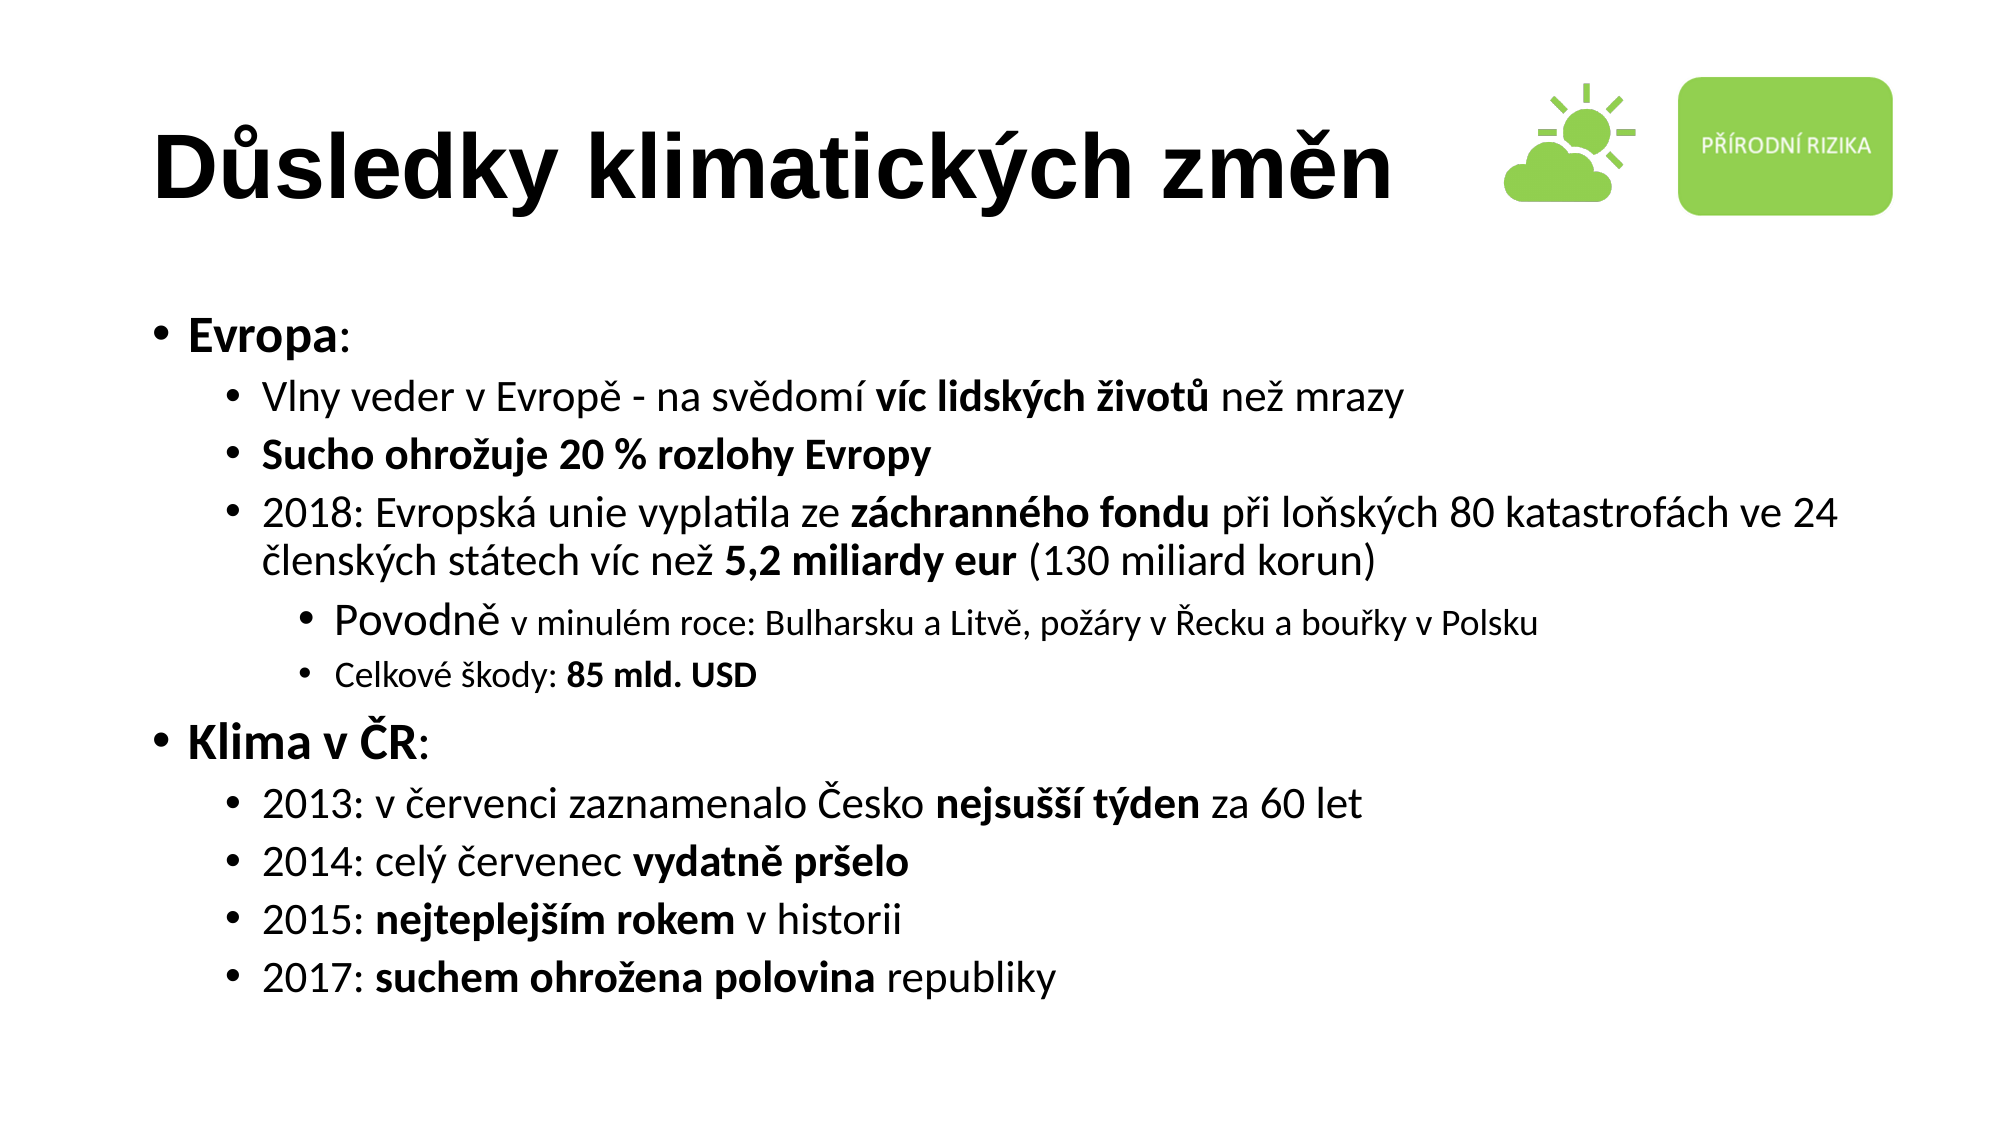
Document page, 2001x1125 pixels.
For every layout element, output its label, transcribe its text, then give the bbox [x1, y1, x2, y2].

picture [1676, 75, 1895, 218]
picture [1494, 67, 1645, 218]
list Evropa: Vlny veder v Evropě - na svědomí víc lidských životů než mrazy Sucho ohrožuje 20 % rozlohy Evropy 2018: Evropská unie vyplatila ze záchranného fondu při loňských 80 katastrofách ve 24 členských státech víc než 5,2 miliardy eur (130 miliard korun) Povodně v minulém roce: Bulharsku a Litvě, požáry v Řecku a bouřky v Polsku Celkové škody: 85 mld. USD Klima v ČR: 2013: v červenci zaznamenalo Česko nejsušší týden za 60 let 2014: celý červenec vydatně pršelo 2015: nejteplejším rokem v historii 2017: suchem ohrožena polovina republiky [137, 299, 1863, 1014]
title Důsledky klimatických změn [137, 59, 1863, 278]
